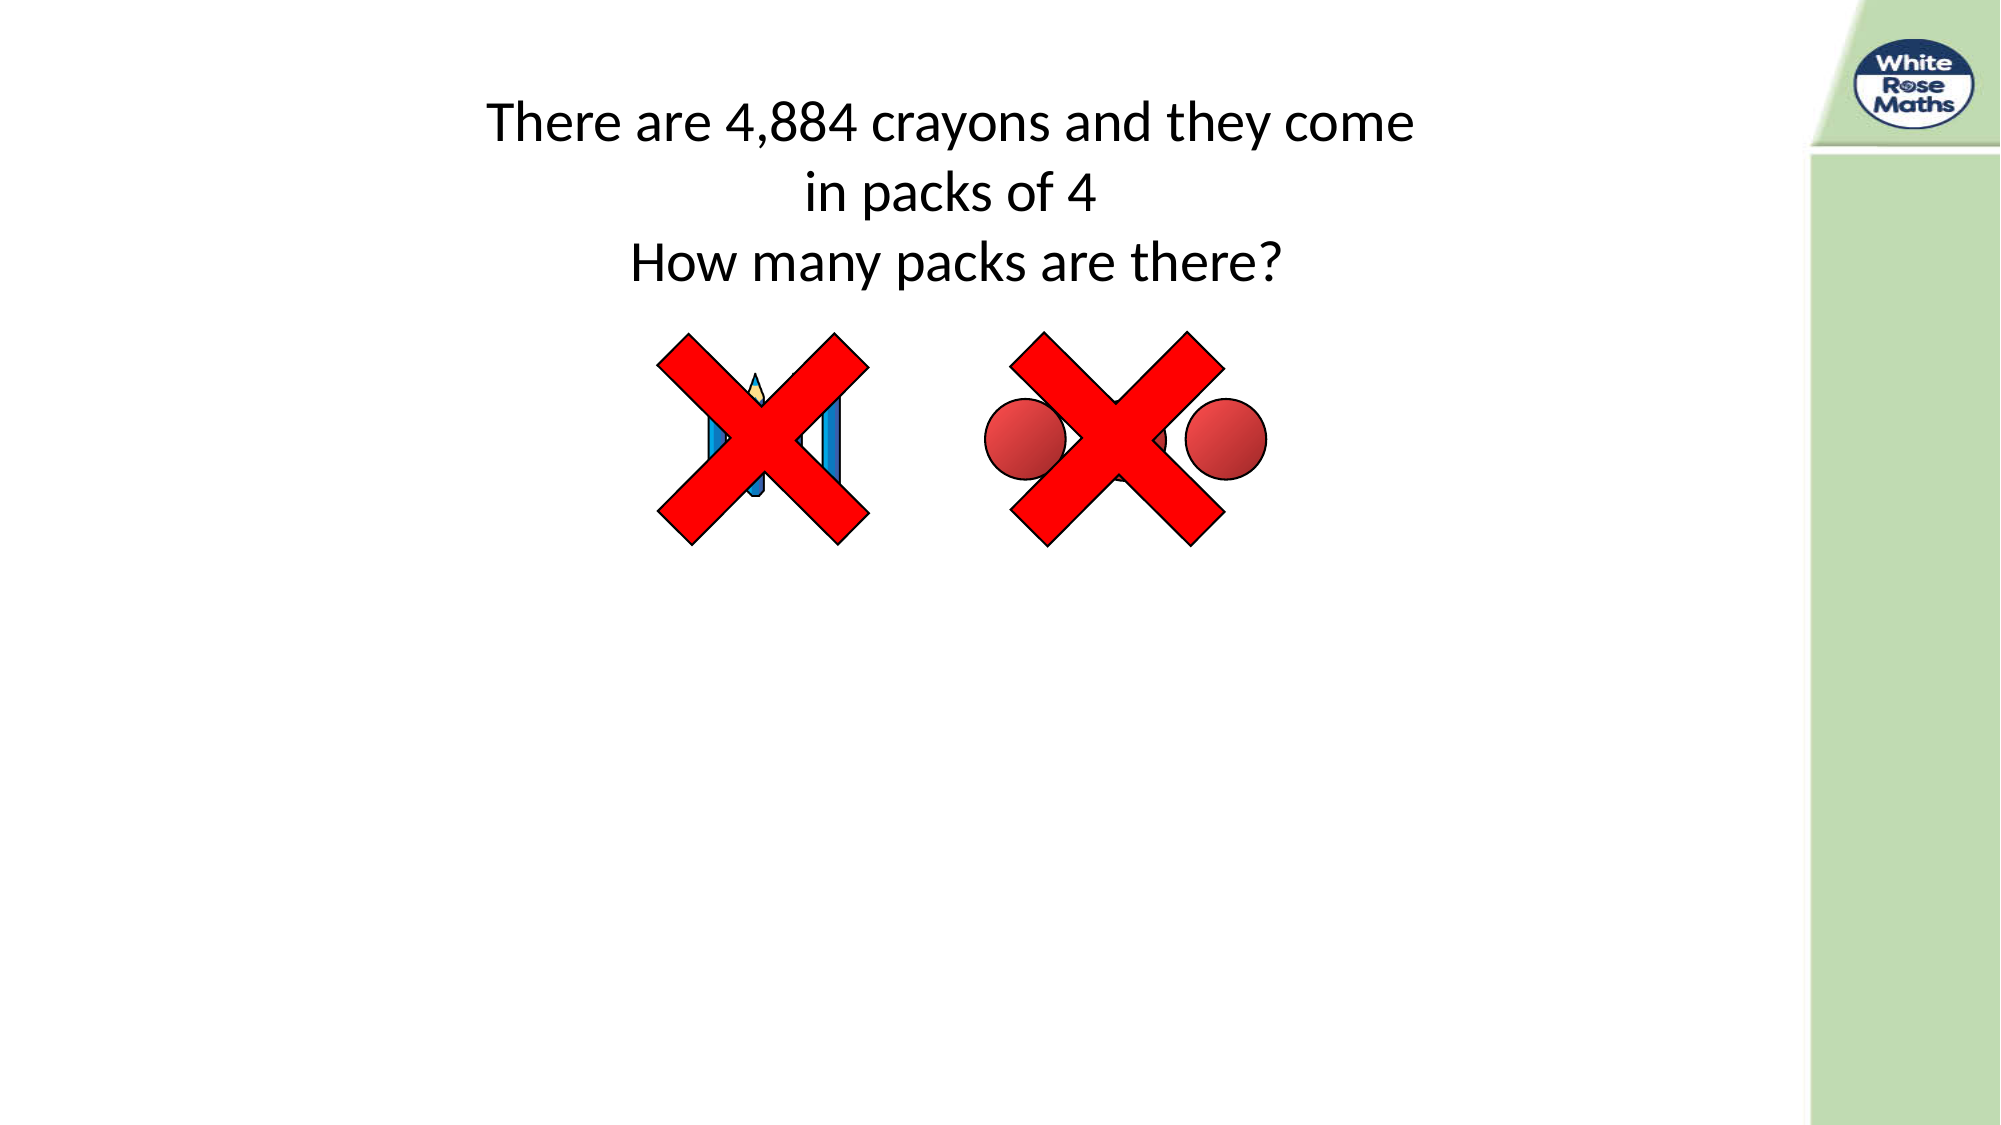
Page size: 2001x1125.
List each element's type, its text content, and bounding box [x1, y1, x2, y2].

text_box [1184, 397, 1268, 481]
text_box [826, 535, 849, 547]
picture [0, 0, 2000, 1125]
text_box [1155, 430, 1168, 451]
text_box [984, 397, 1067, 481]
text_box [680, 535, 704, 547]
text_box There are 4,884 crayons and they come in packs of 4 How many packs are there? [359, 75, 1556, 300]
text_box [1008, 330, 1227, 548]
